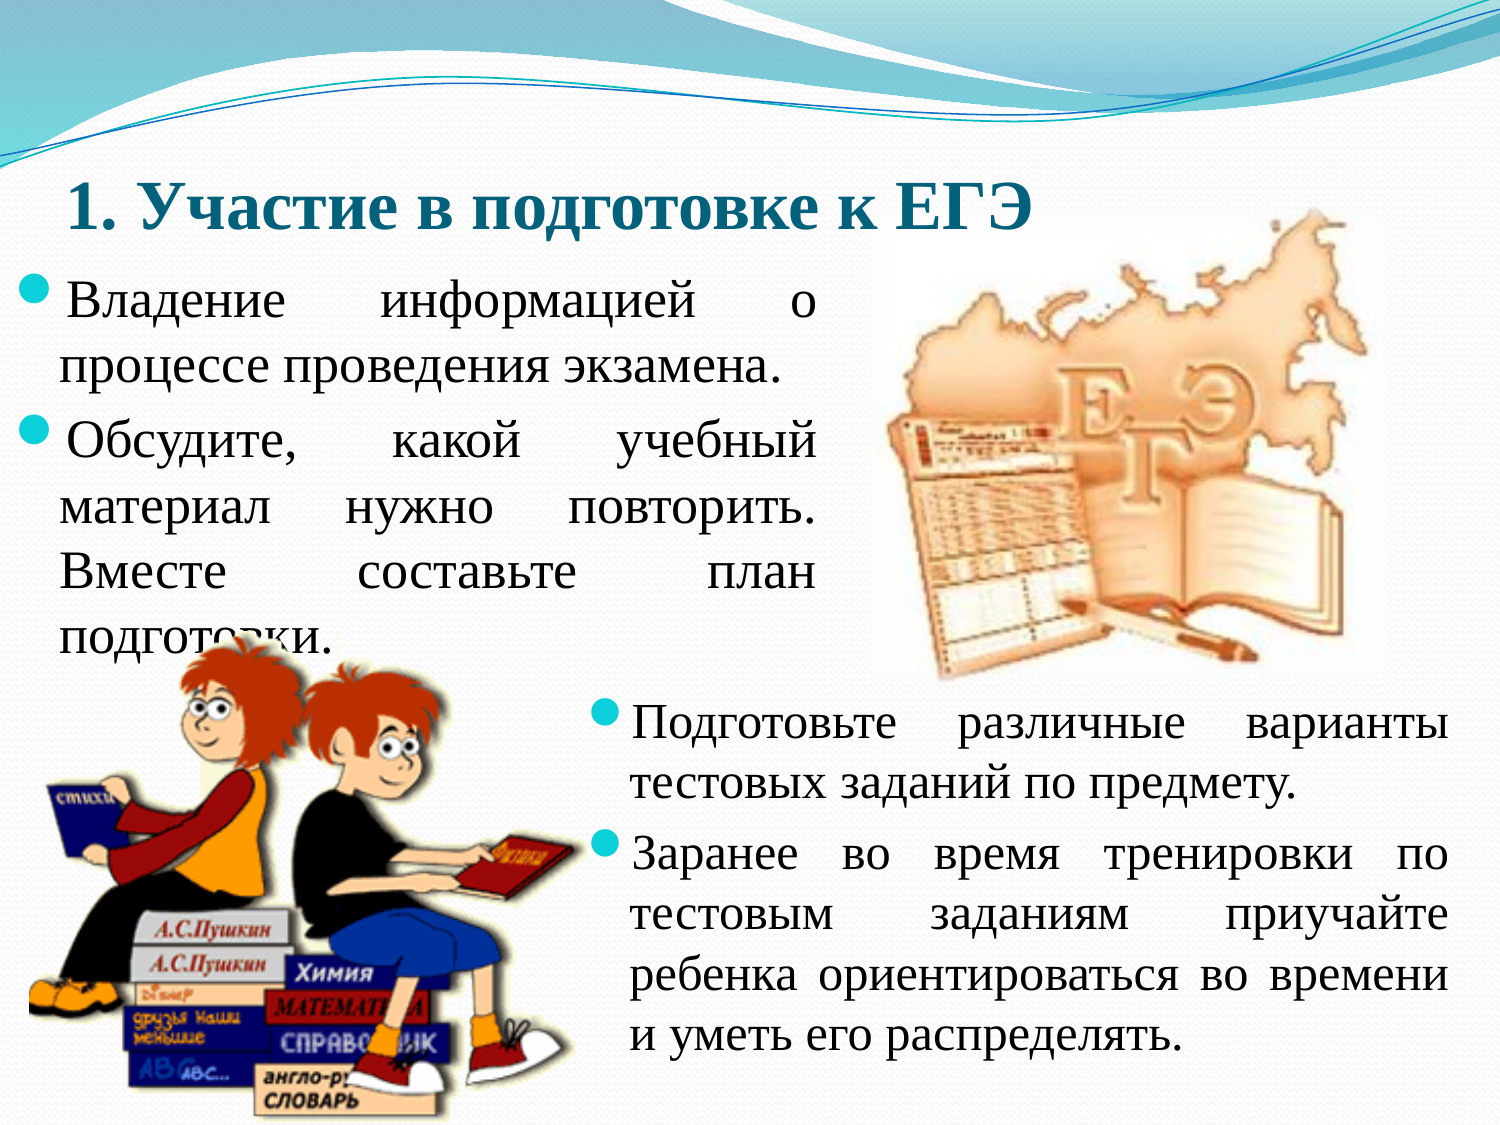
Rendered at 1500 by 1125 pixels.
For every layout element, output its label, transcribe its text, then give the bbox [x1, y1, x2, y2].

list Владение информацией о процессе проведения экзамена. Обсудите, какой учебный материал нужно повторить. Вместе составьте план подготовки. [0, 255, 833, 728]
picture [853, 196, 864, 210]
picture [853, 196, 1403, 693]
list Подготовьте различные варианты тестовых заданий по предмету. Заранее во время тренировки по тестовым заданиям приучайте ребенка ориентироваться во времени и уметь его распределять. [614, 680, 1465, 1071]
picture [29, 631, 609, 1125]
title 1. Участие в подготовке к ЕГЭ [64, 149, 1463, 337]
